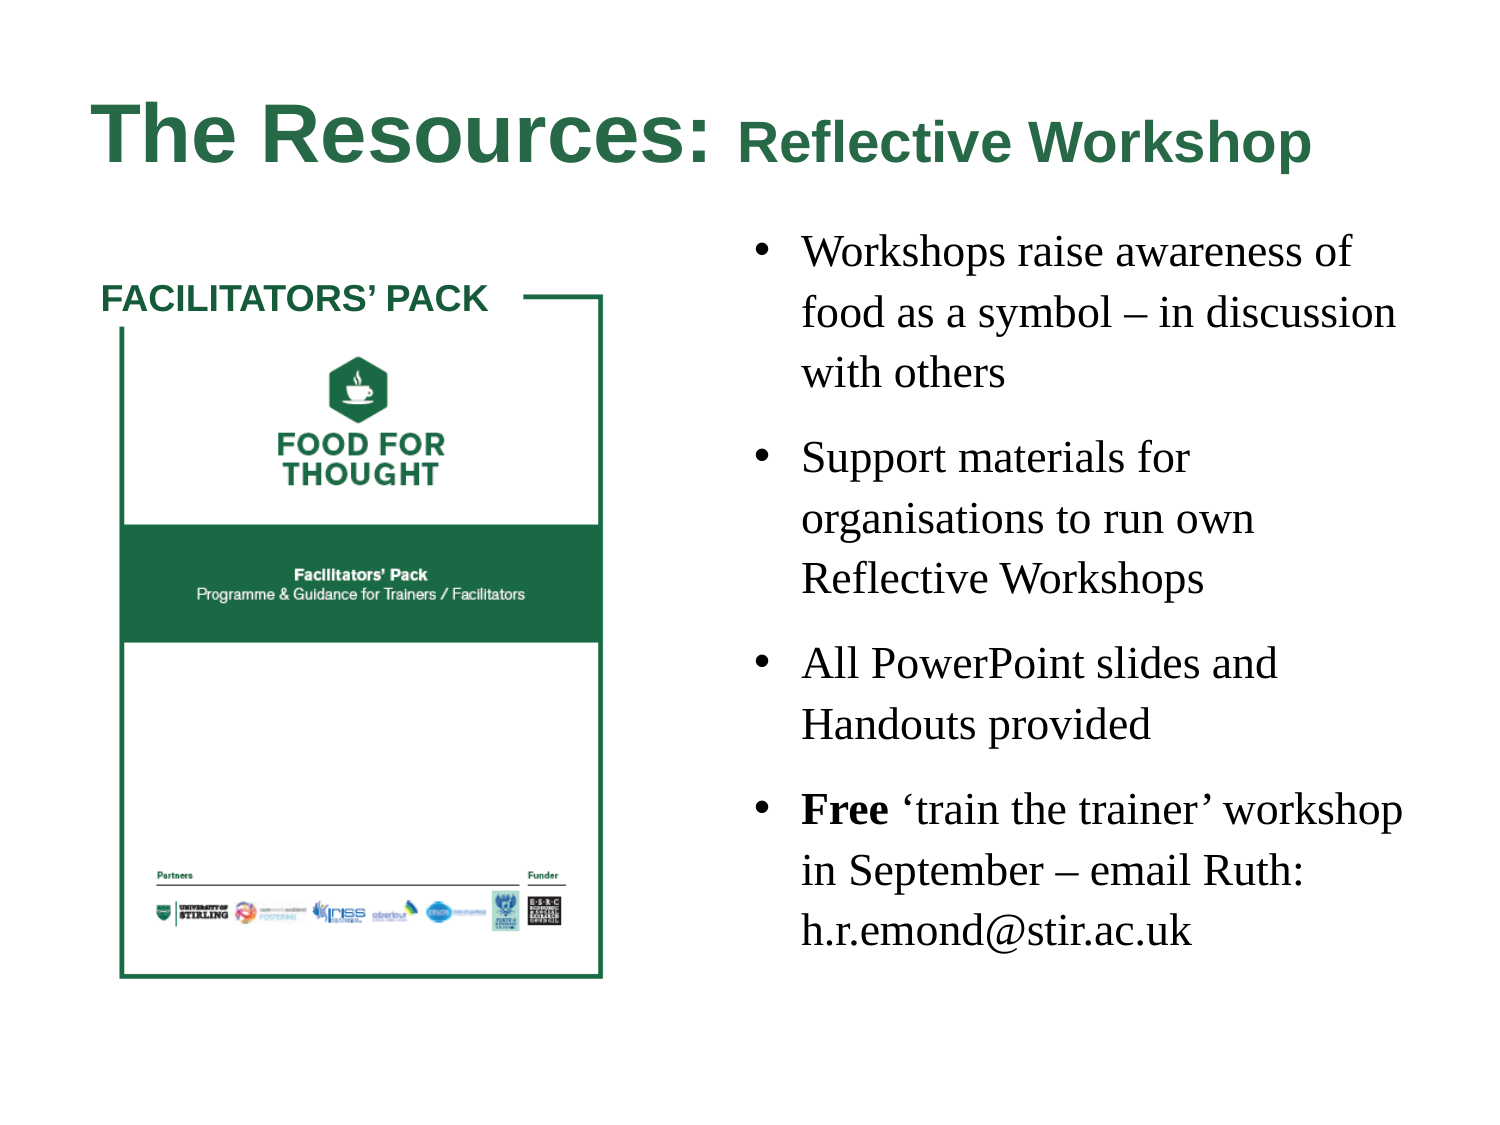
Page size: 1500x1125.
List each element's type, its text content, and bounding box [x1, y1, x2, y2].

picture [110, 285, 615, 993]
title The Resources: Reflective Workshop [75, 45, 1425, 233]
text_box FACILITATORS’ PACK [85, 266, 524, 327]
list Workshops raise awareness of food as a symbol – in discussion with others Support materials for organisations to run own Reflective Workshops All PowerPoint slides and Handouts provided Free ‘train the trainer’ workshop in September – email Ruth: h.r.emond@stir.ac.uk [664, 207, 1442, 1107]
